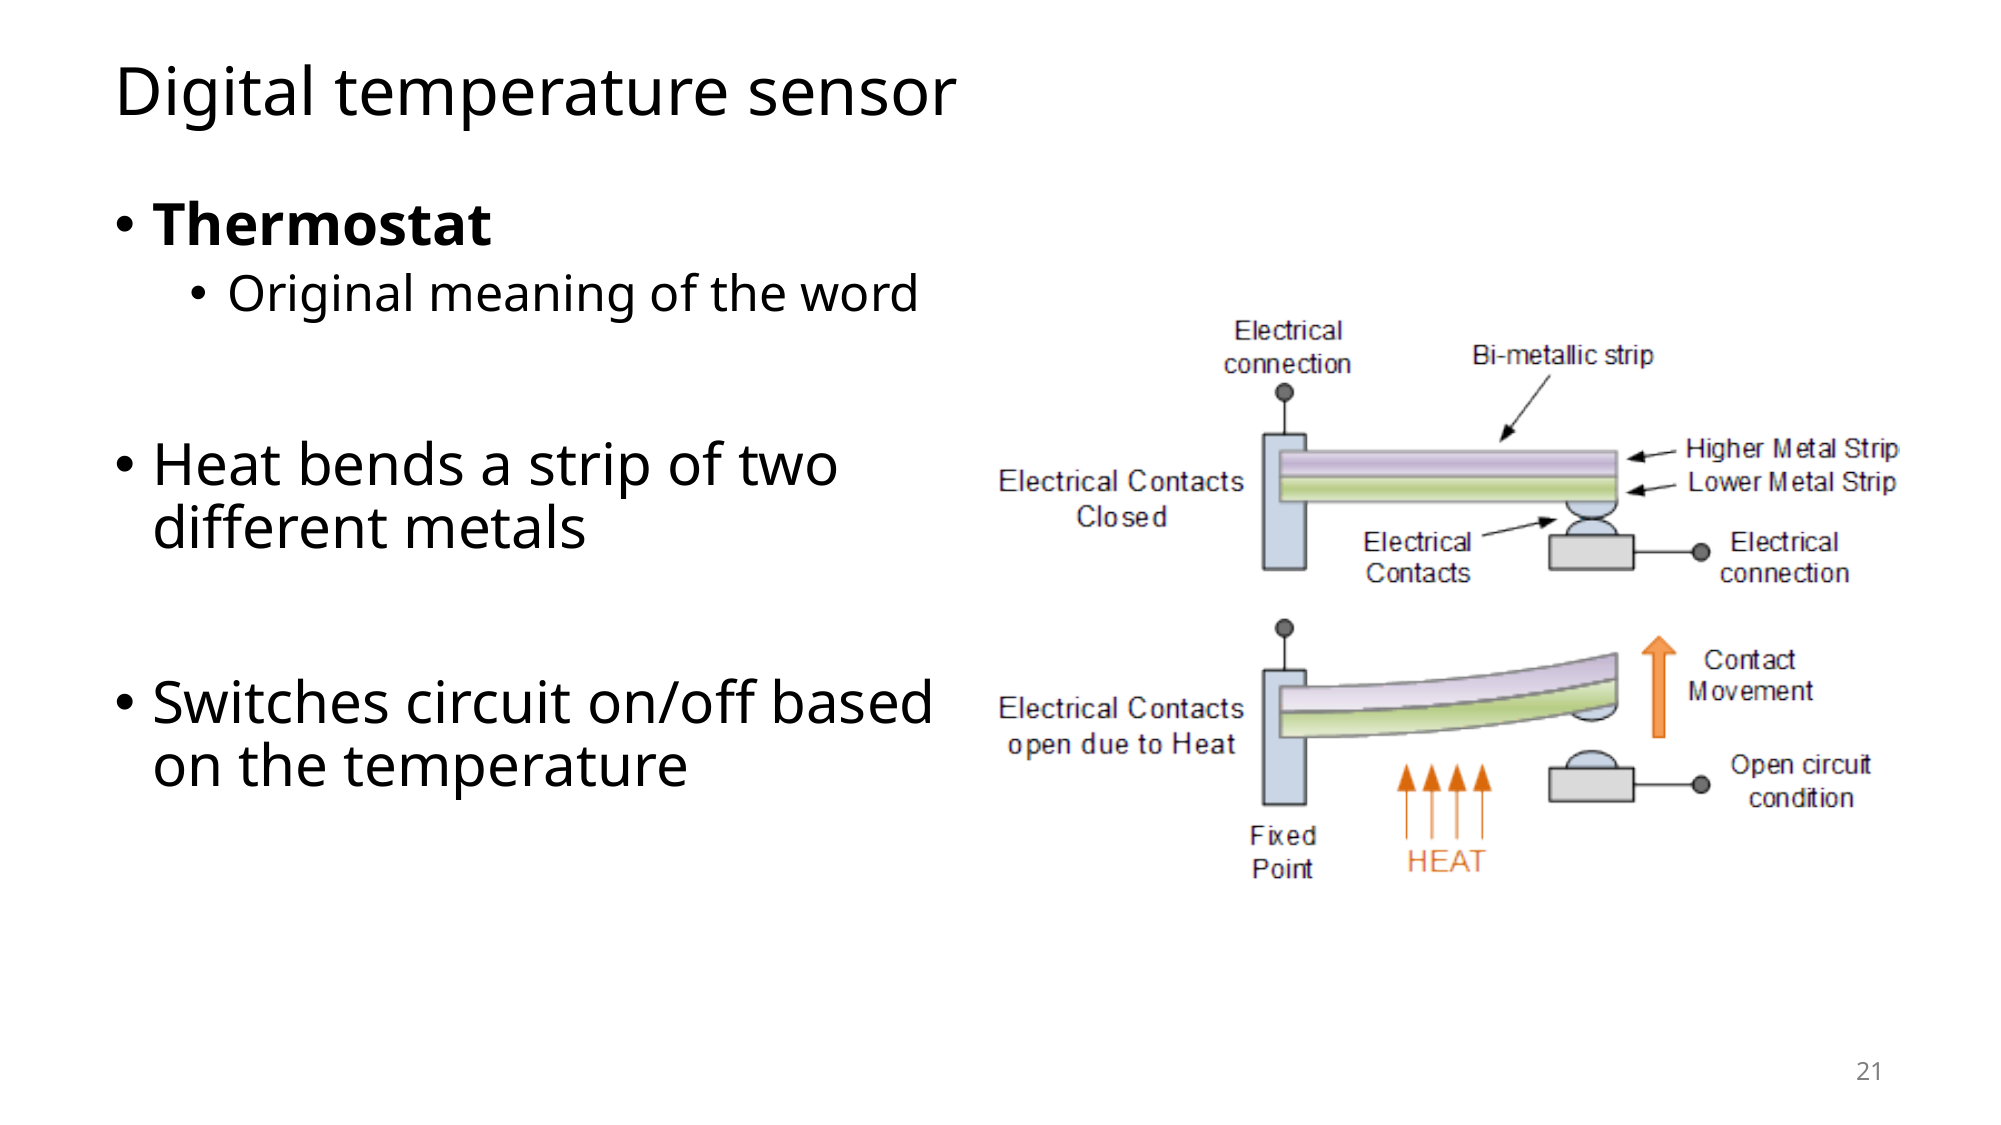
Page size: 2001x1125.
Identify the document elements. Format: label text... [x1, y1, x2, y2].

title Digital temperature sensor [99, 37, 1900, 150]
picture [999, 314, 1900, 886]
slide_number 21 [1749, 1042, 1900, 1103]
list Thermostat Original meaning of the word Heat bends a strip of two different metals Switches circuit on/off based on the temperature [99, 187, 968, 1013]
